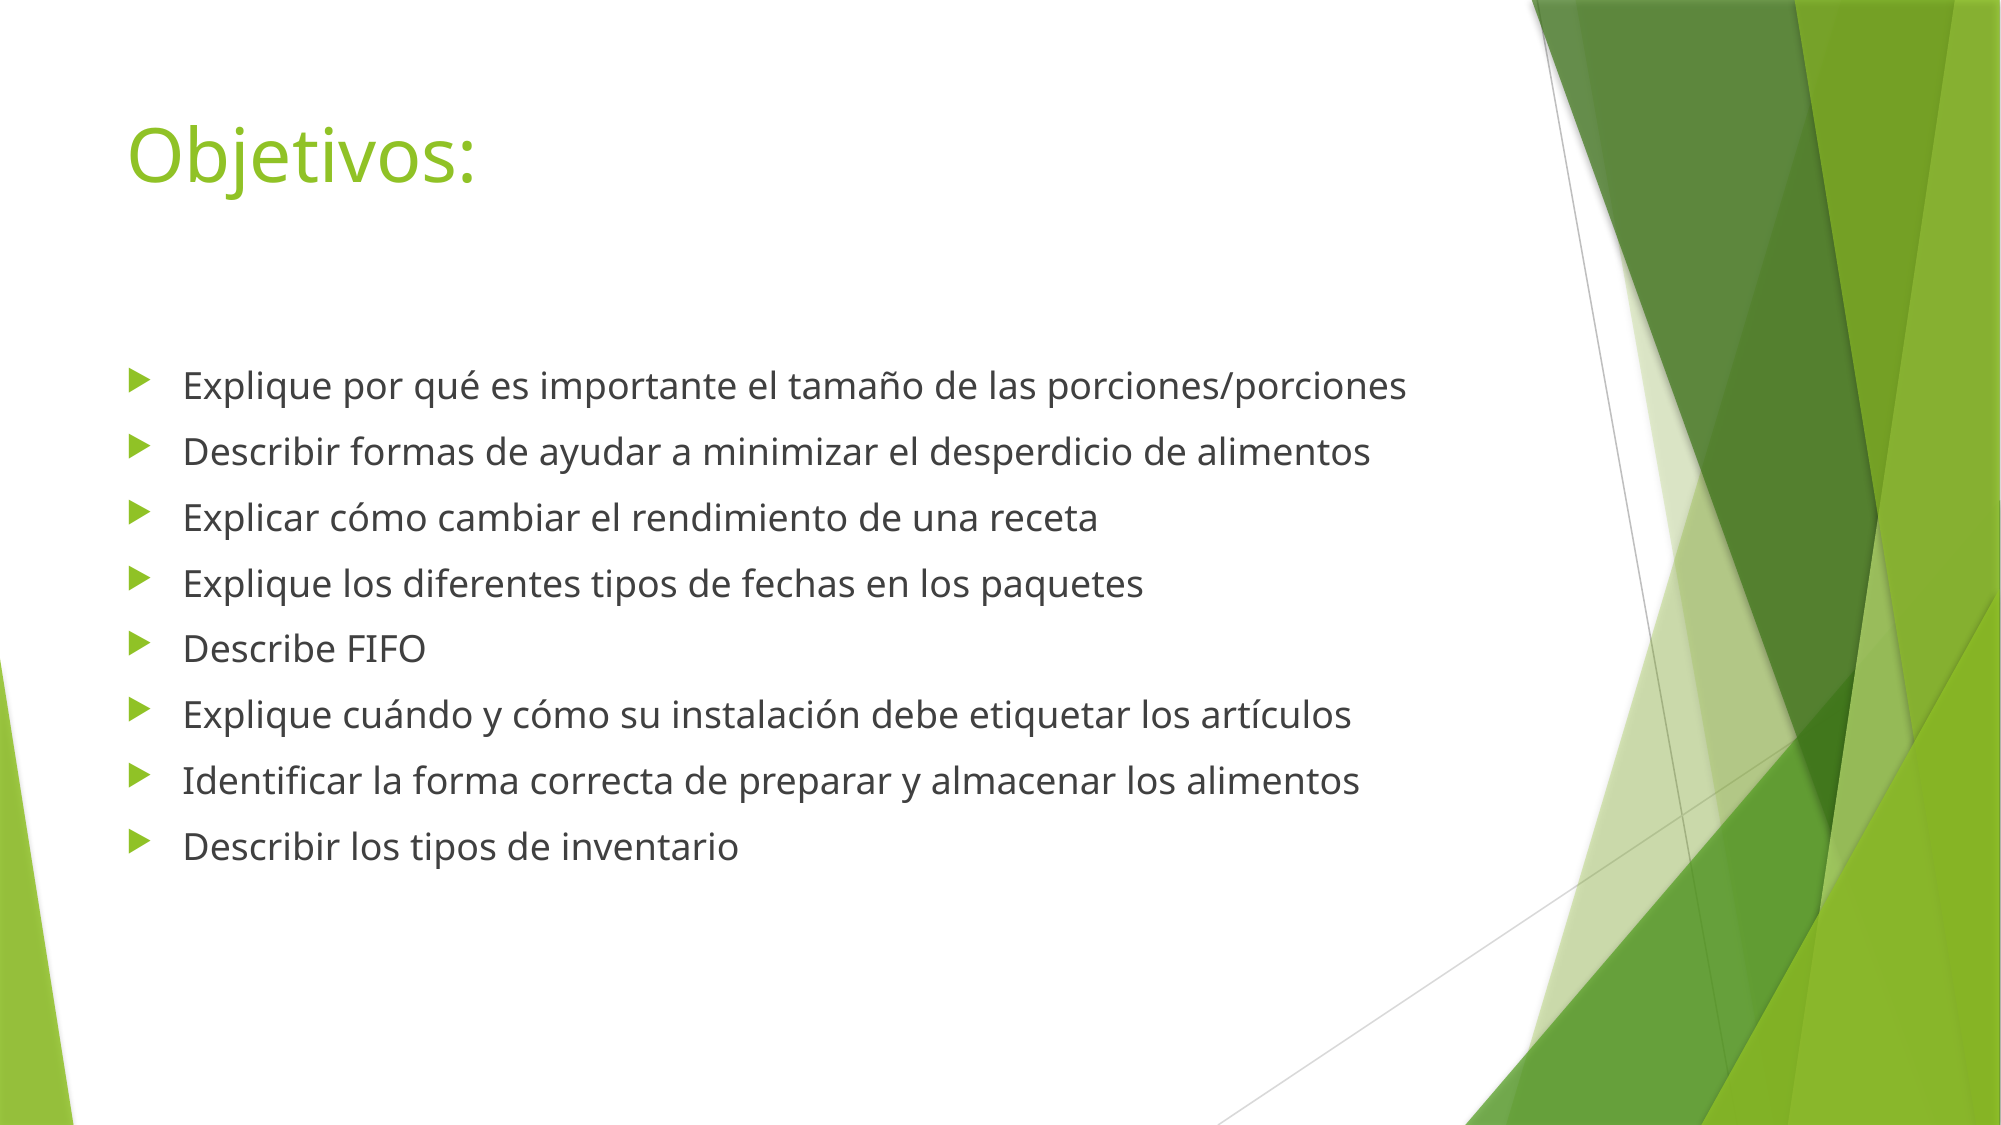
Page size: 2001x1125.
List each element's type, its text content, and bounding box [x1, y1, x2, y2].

title Objetivos: [111, 99, 1522, 317]
list Explique por qué es importante el tamaño de las porciones/porciones Describir formas de ayudar a minimizar el desperdicio de alimentos Explicar cómo cambiar el rendimiento de una receta Explique los diferentes tipos de fechas en los paquetes Describe FIFO Explique cuándo y cómo su instalación debe etiquetar los artículos Identificar la forma correcta de preparar y almacenar los alimentos Describir los tipos de inventario [111, 354, 1522, 992]
